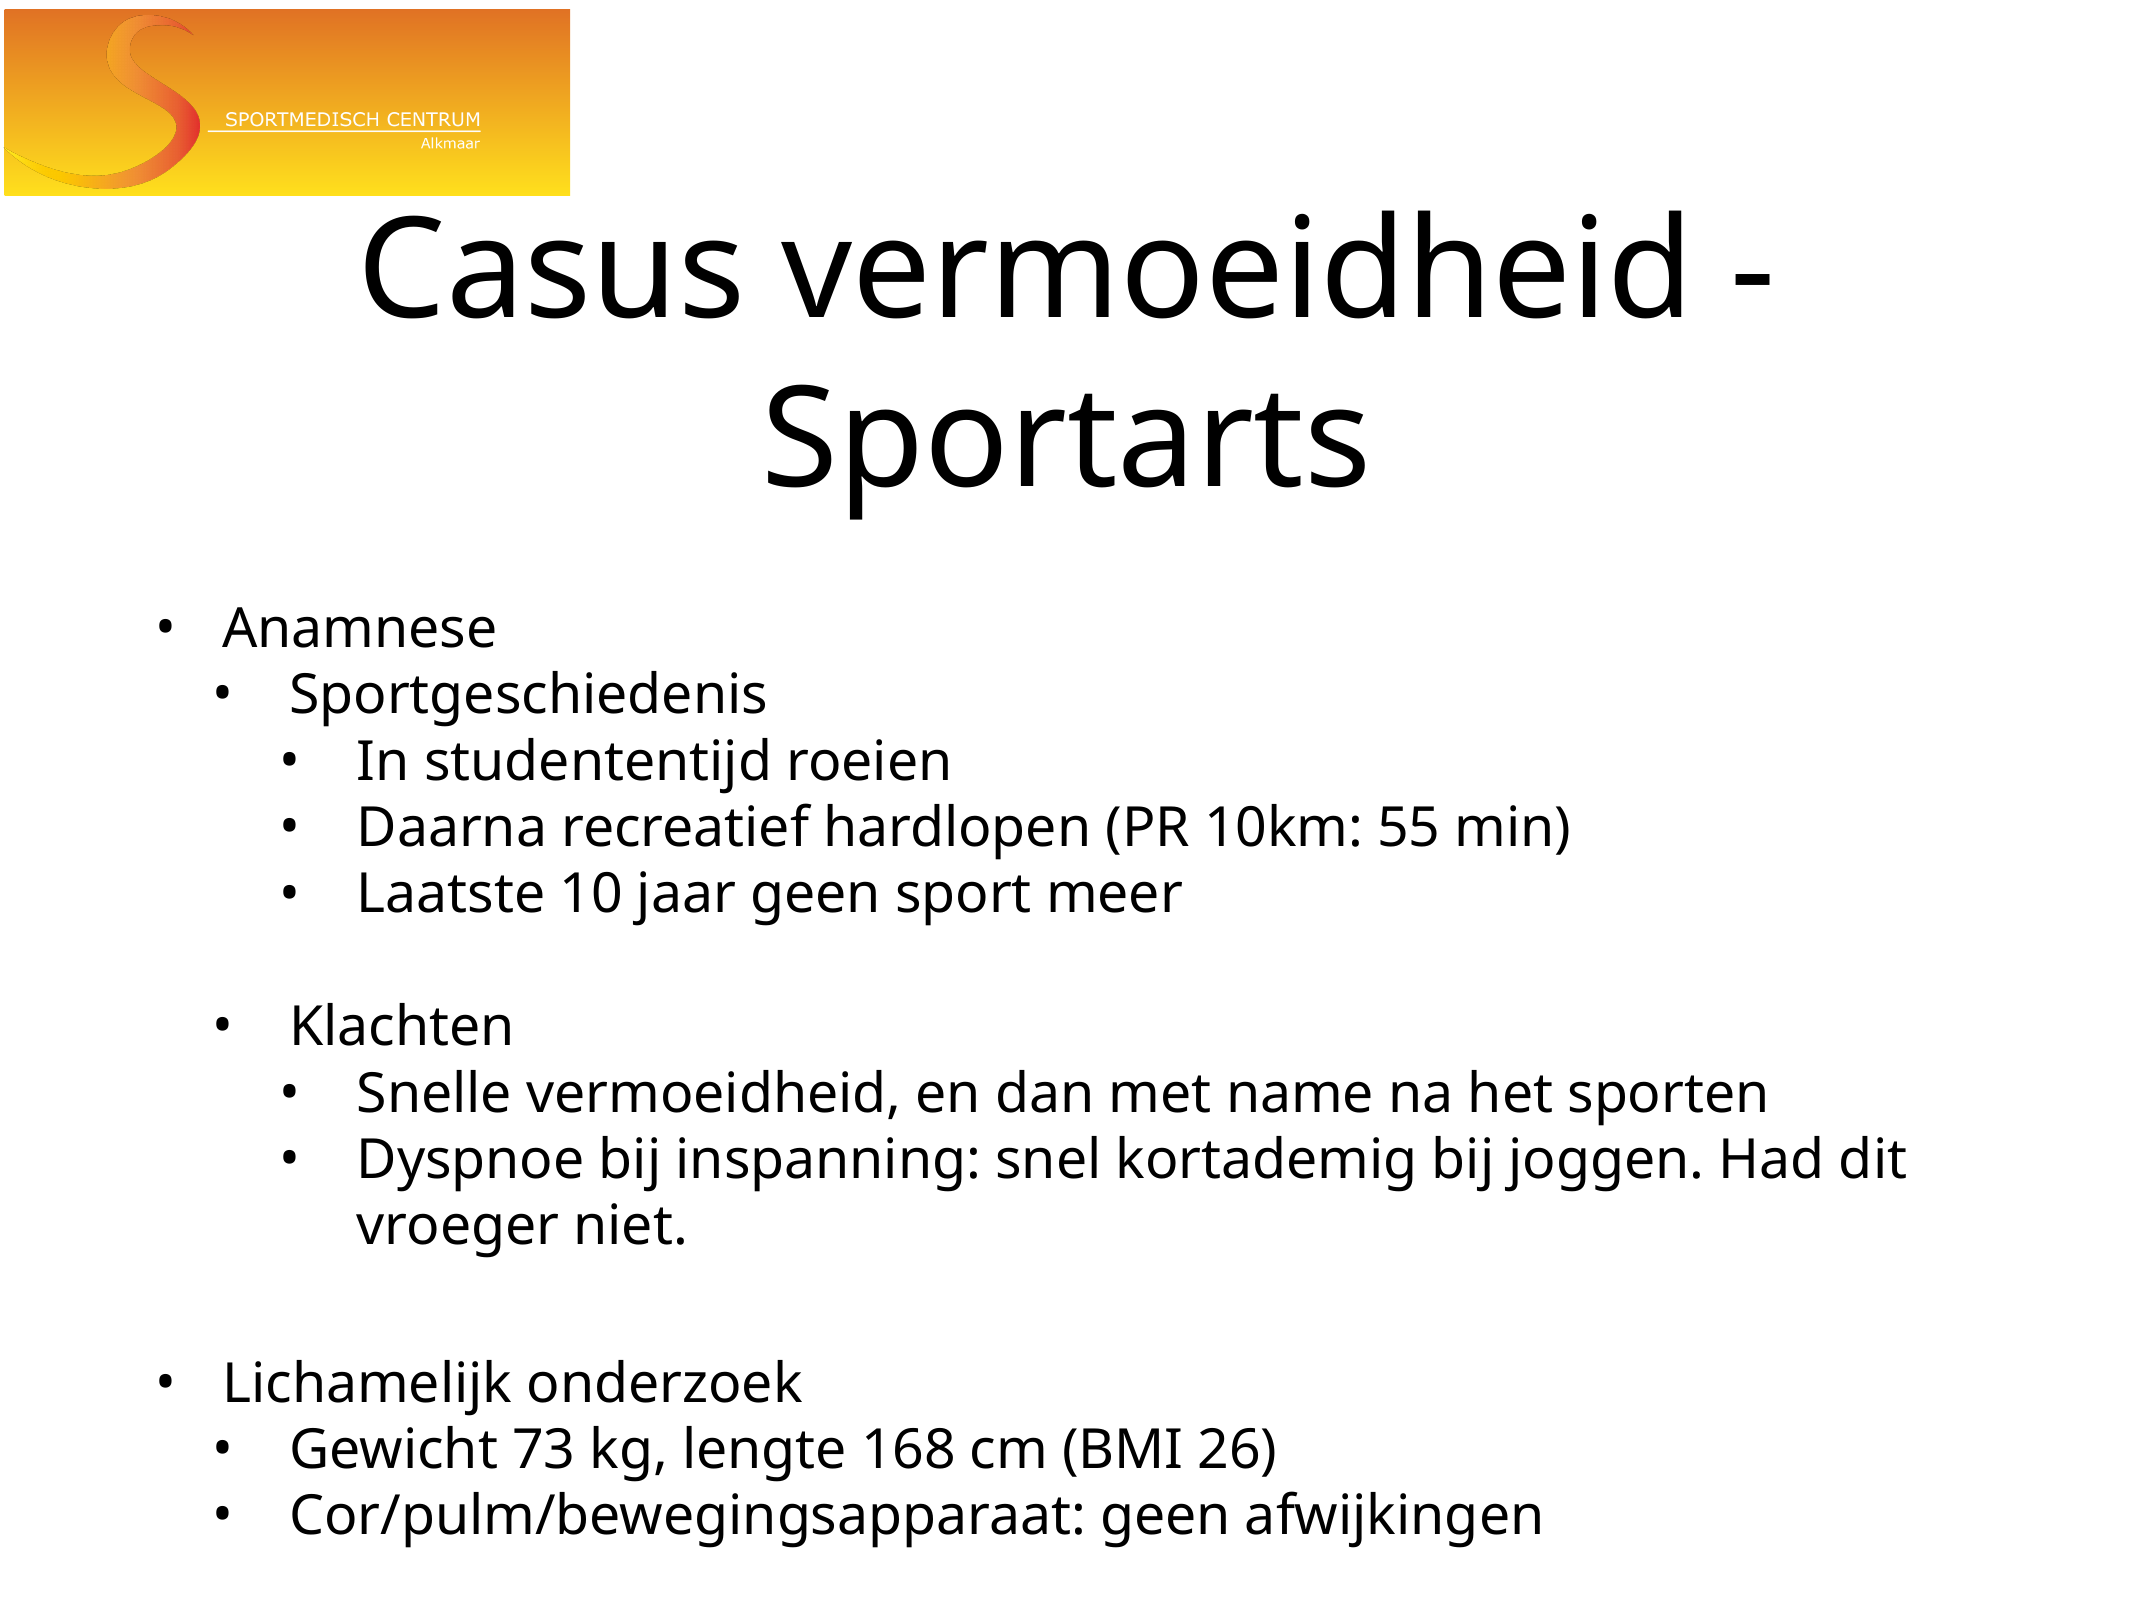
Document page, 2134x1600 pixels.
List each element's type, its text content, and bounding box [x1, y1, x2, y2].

title Casus vermoeidheid - Sportarts [156, 168, 1978, 523]
picture [0, 5, 486, 205]
list Anamnese Sportgeschiedenis In studententijd roeien Daarna recreatief hardlopen (PR 10km: 55 min) Laatste 10 jaar geen sport meer Klachten Snelle vermoeidheid, en dan met name na het sporten Dyspnoe bij inspanning: snel kortademig bij joggen. Had dit vroeger niet. Lichamelijk onderzoek Gewicht 73 kg, lengte 168 cm (BMI 26) Cor/pulm/bewegingsapparaat: geen afwijkingen [146, 583, 1987, 1559]
